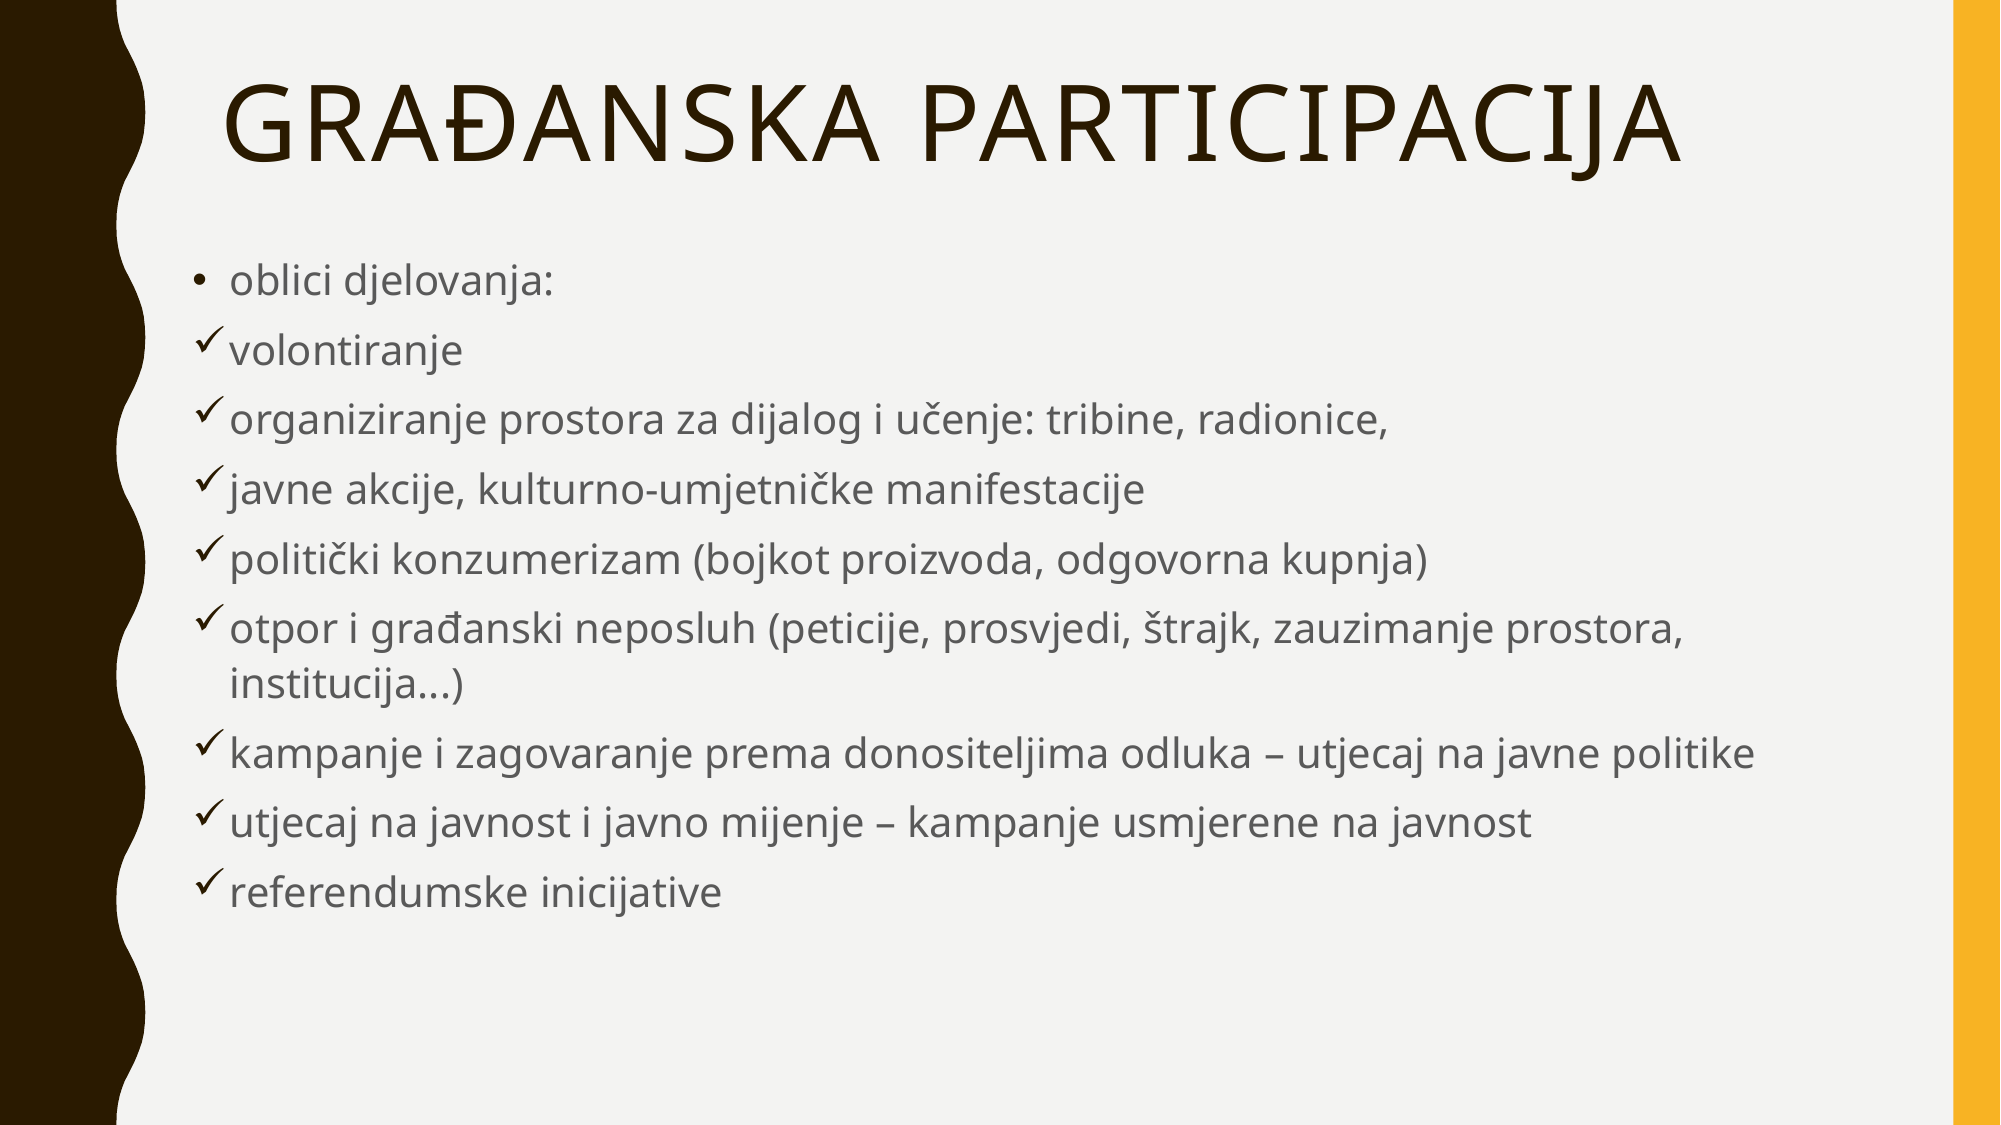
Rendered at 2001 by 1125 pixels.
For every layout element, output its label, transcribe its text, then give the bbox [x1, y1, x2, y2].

title Građanska participacija [205, 62, 1875, 241]
list oblici djelovanja: volontiranje organiziranje prostora za dijalog i učenje: tribine, radionice, javne akcije, kulturno-umjetničke manifestacije politički konzumerizam (bojkot proizvoda, odgovorna kupnja) otpor i građanski neposluh (peticije, prosvjedi, štrajk, zauzimanje prostora, institucija...) kampanje i zagovaranje prema donositeljima odluka – utjecaj na javne politike utjecaj na javnost i javno mijenje – kampanje usmjerene na javnost referendumske inicijative [177, 241, 1875, 1082]
